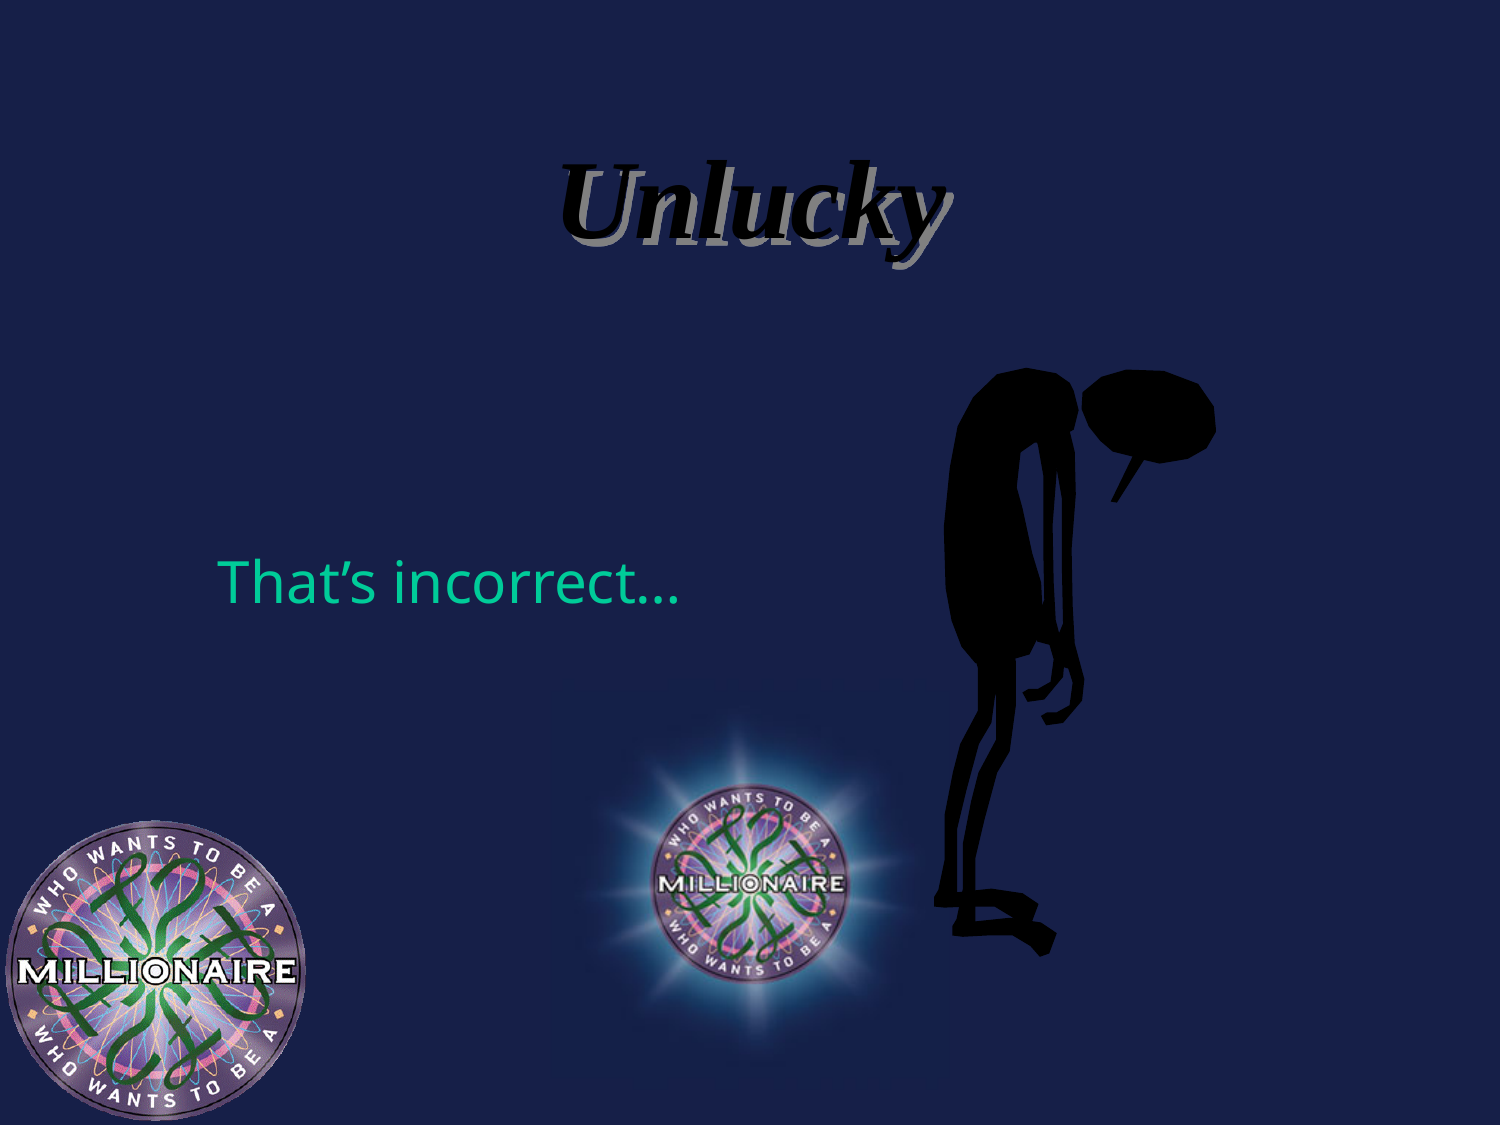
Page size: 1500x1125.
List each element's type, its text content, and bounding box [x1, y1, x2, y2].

list That’s incorrect… [87, 537, 813, 701]
picture [0, 0, 1500, 1125]
title Unlucky [112, 99, 1388, 288]
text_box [933, 367, 1217, 958]
